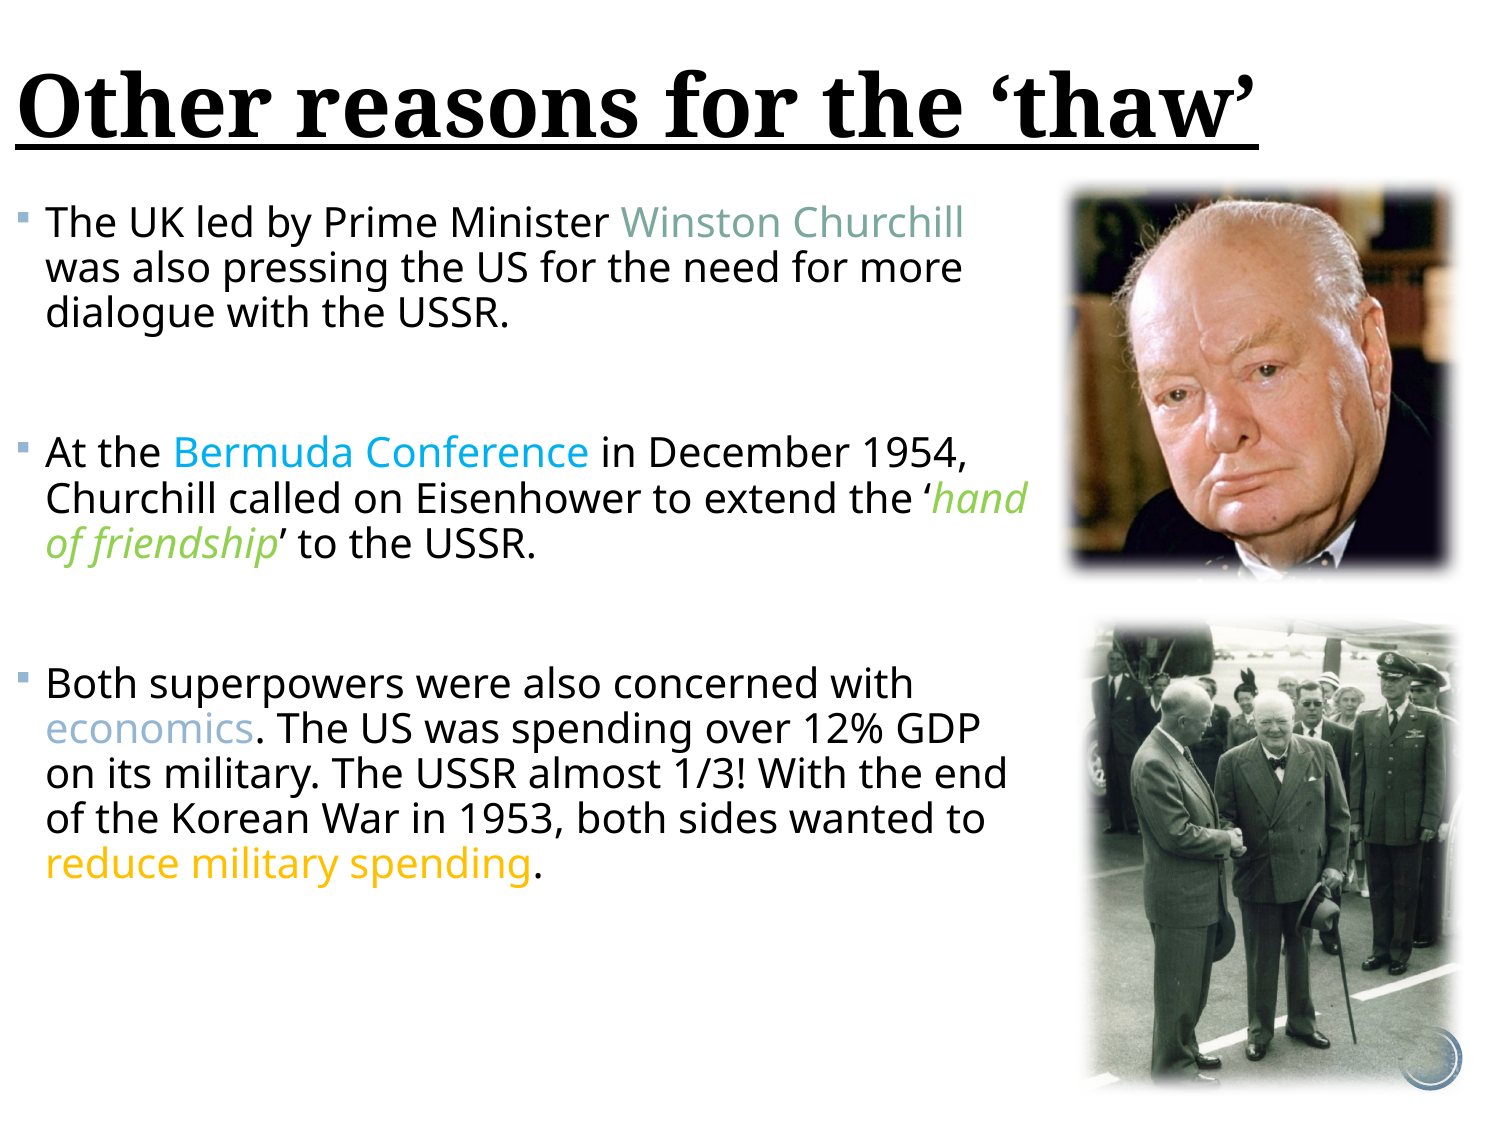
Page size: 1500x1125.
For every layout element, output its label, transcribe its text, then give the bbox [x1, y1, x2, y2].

title Other reasons for the ‘thaw’ [0, 0, 1294, 194]
list The UK led by Prime Minister Winston Churchill was also pressing the US for the need for more dialogue with the USSR. At the Bermuda Conference in December 1954, Churchill called on Eisenhower to extend the ‘hand of friendship’ to the USSR. Both superpowers were also concerned with economics. The US was spending over 12% GDP on its military. The USSR almost 1/3! With the end of the Korean War in 1953, both sides wanted to reduce military spending. [0, 194, 1056, 1125]
picture [1057, 177, 1463, 584]
picture [1079, 616, 1463, 1095]
